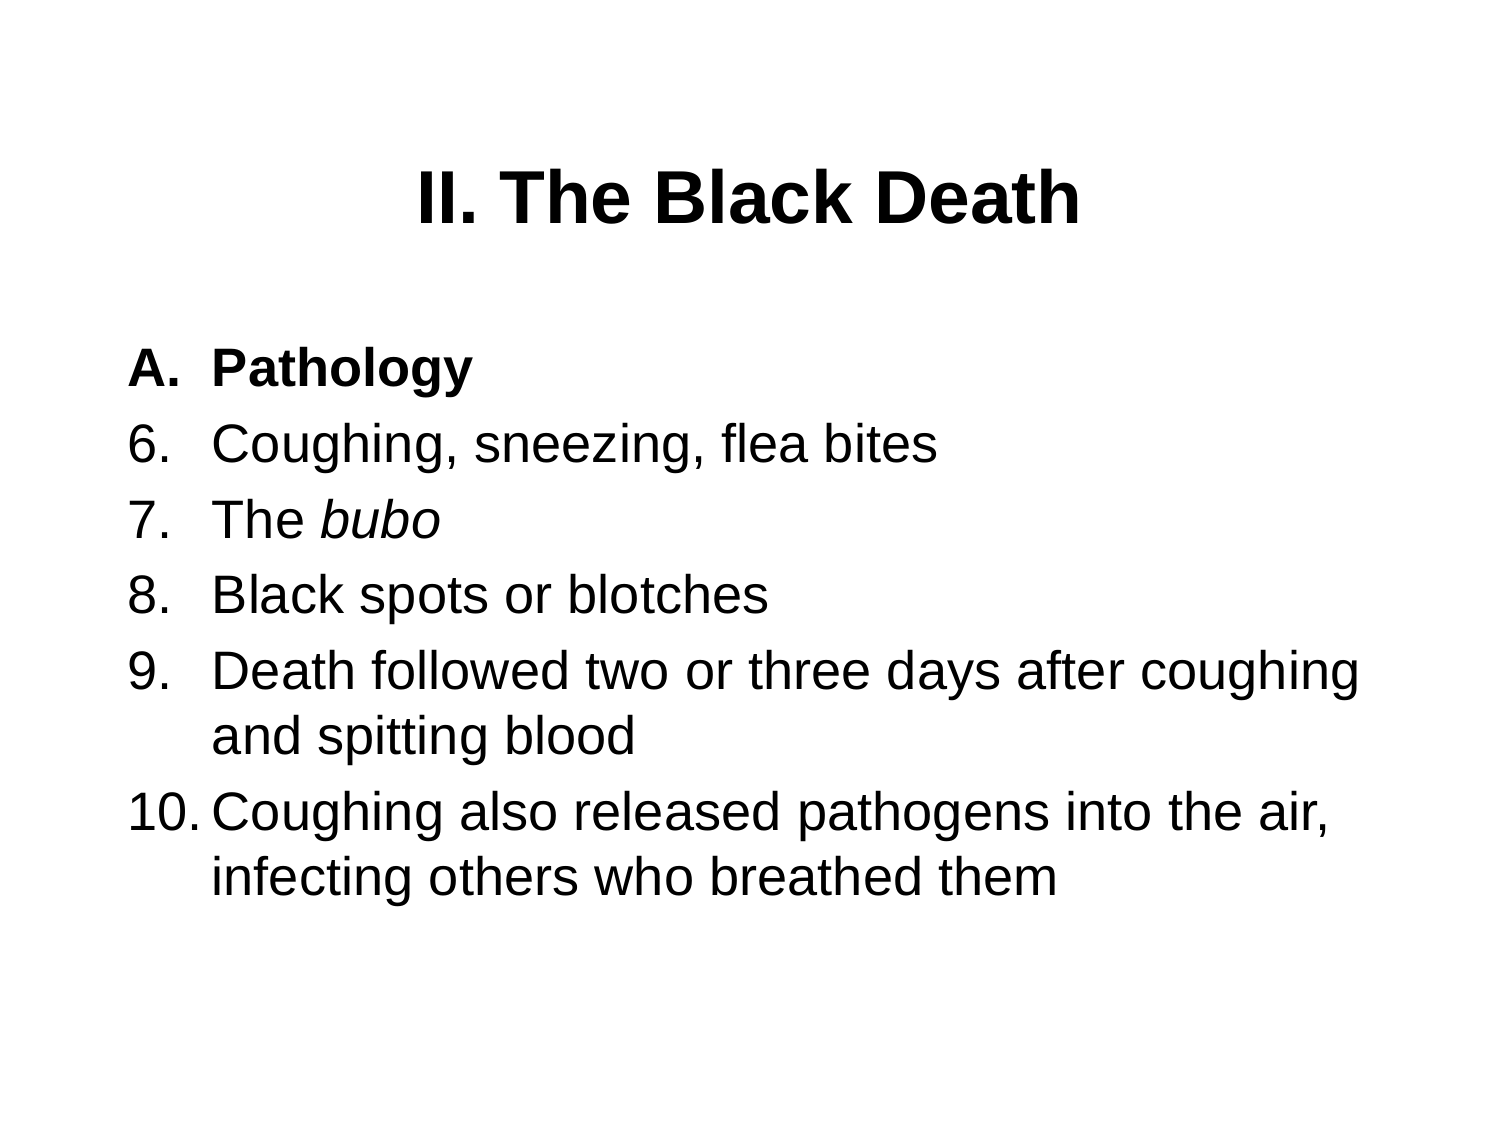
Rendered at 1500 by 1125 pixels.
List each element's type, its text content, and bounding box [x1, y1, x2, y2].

list Pathology Coughing, sneezing, flea bites The bubo Black spots or blotches Death followed two or three days after coughing and spitting blood Coughing also released pathogens into the air, infecting others who breathed them [112, 324, 1428, 1001]
title II. The Black Death [112, 99, 1388, 288]
